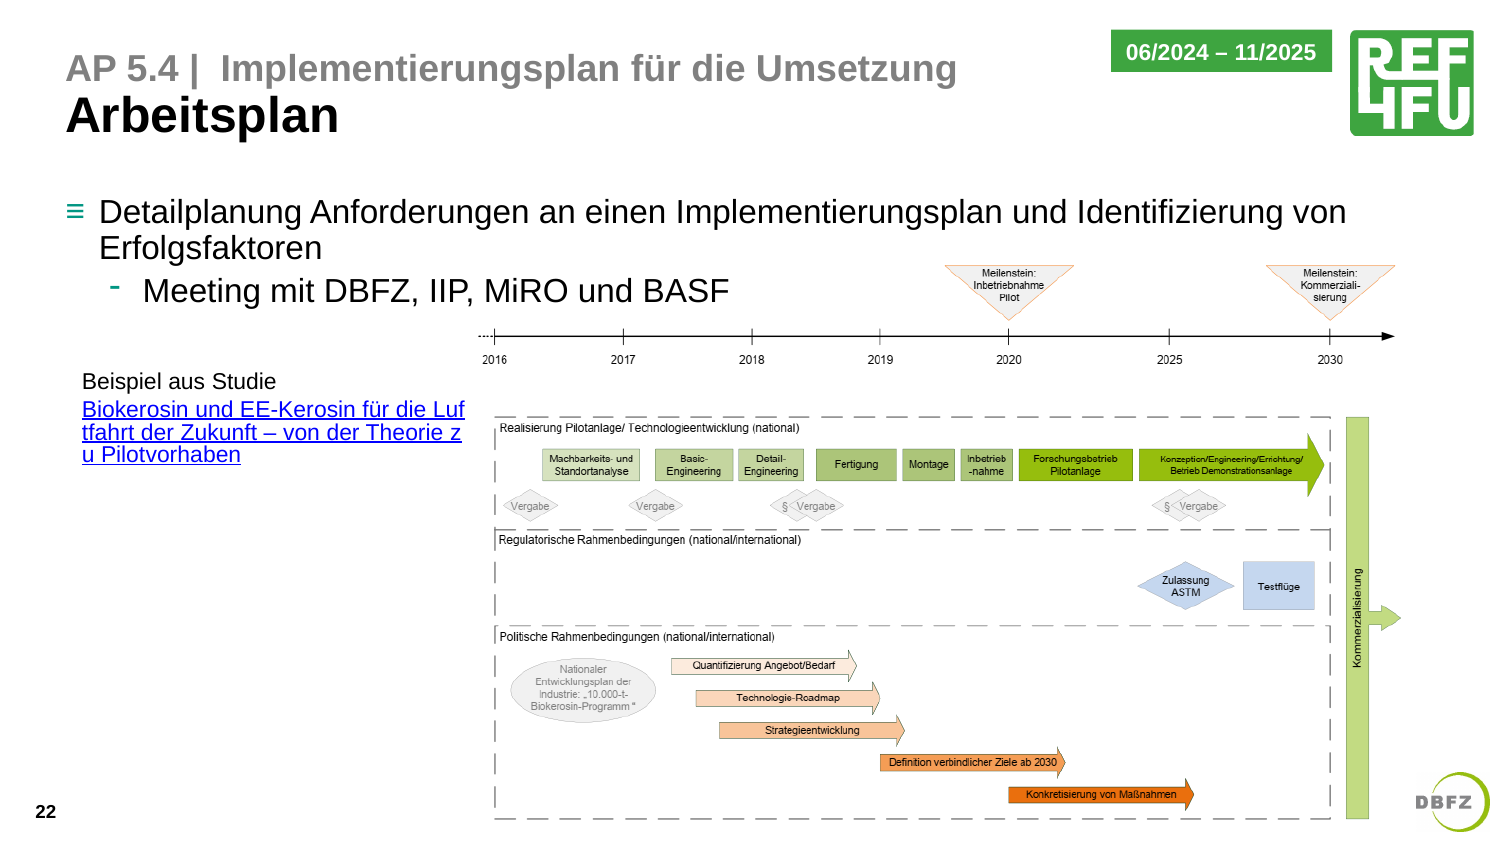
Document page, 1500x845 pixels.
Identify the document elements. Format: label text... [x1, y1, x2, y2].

text_box Beispiel aus Studie Biokerosin und EE-Kerosin für die Luftfahrt der Zukunft – von der Theorie zu Pilotvorhaben [67, 359, 469, 429]
title AP 5.4 | Implementierungsplan für die Umsetzung Arbeitsplan [64, 48, 1337, 144]
text_box 06/2024 – 11/2025 [1111, 29, 1333, 72]
picture [1416, 772, 1490, 832]
slide_number 22 [35, 778, 89, 844]
picture [469, 258, 1414, 827]
list Detailplanung Anforderungen an einen Implementierungsplan und Identifizierung von Erfolgsfaktoren Meeting mit DBFZ, IIP, MiRO und BASF [65, 194, 1435, 747]
